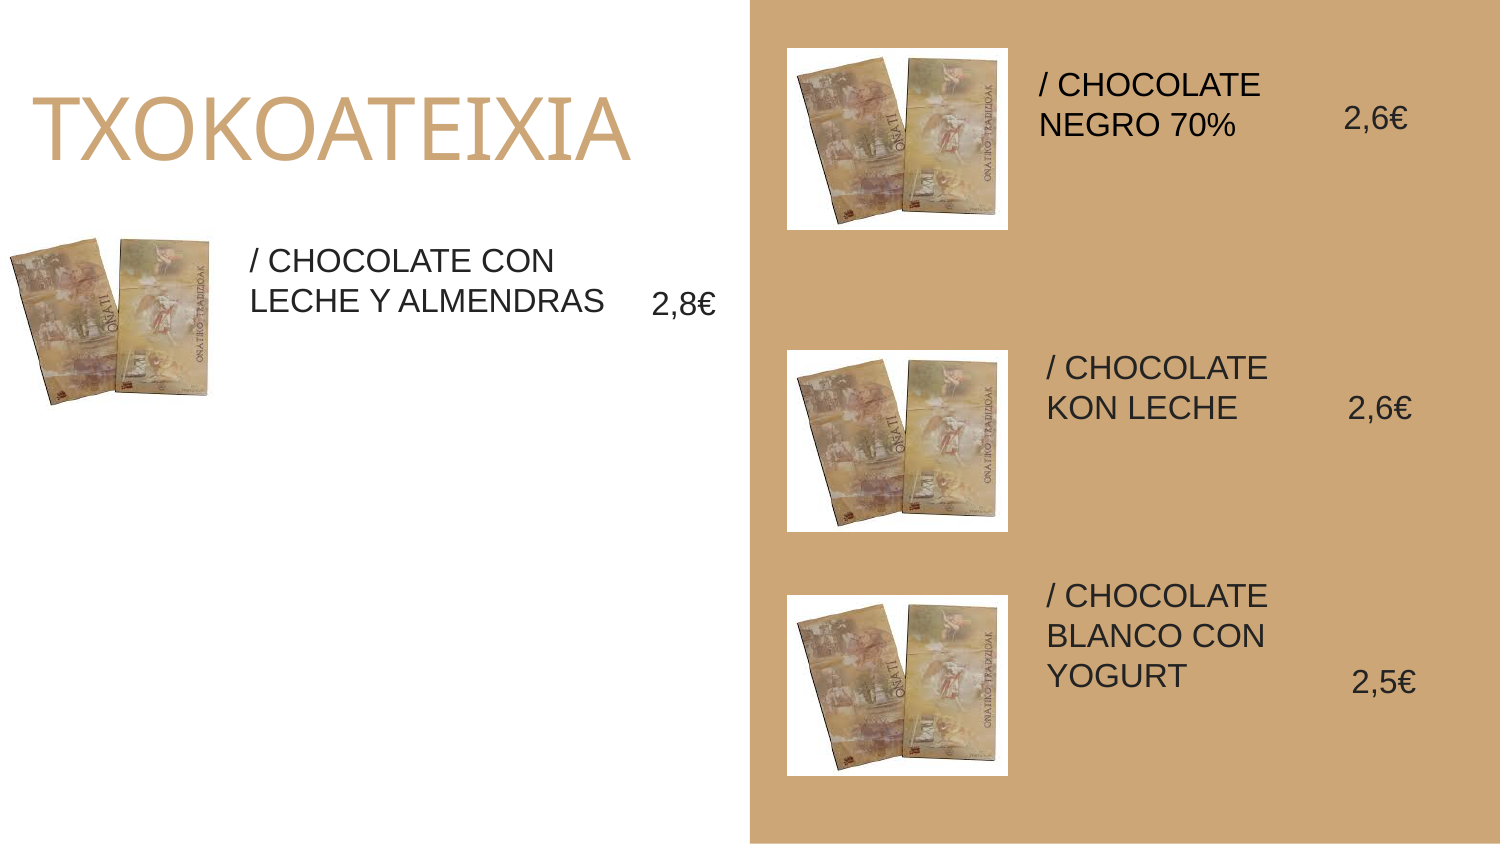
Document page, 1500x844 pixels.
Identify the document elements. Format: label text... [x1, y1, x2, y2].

text_box 2,6€ [1328, 81, 1450, 194]
text_box 2,8€ [636, 267, 750, 349]
text_box 2,5€ [1336, 645, 1451, 712]
text_box 2,6€ [1332, 370, 1454, 461]
picture [0, 229, 220, 411]
picture [787, 48, 1008, 230]
text_box / CHOCOLATE CON LECHE Y ALMENDRAS [234, 224, 664, 415]
text_box / CHOCOLATE KON LECHE [1031, 331, 1353, 513]
picture [787, 594, 1008, 777]
picture [787, 350, 1008, 532]
text_box / CHOCOLATE BLANCO CON YOGURT [1031, 559, 1317, 726]
text_box / CHOCOLATE NEGRO 70% [1023, 48, 1360, 130]
title TXOKOATEIXIA [0, 48, 664, 194]
